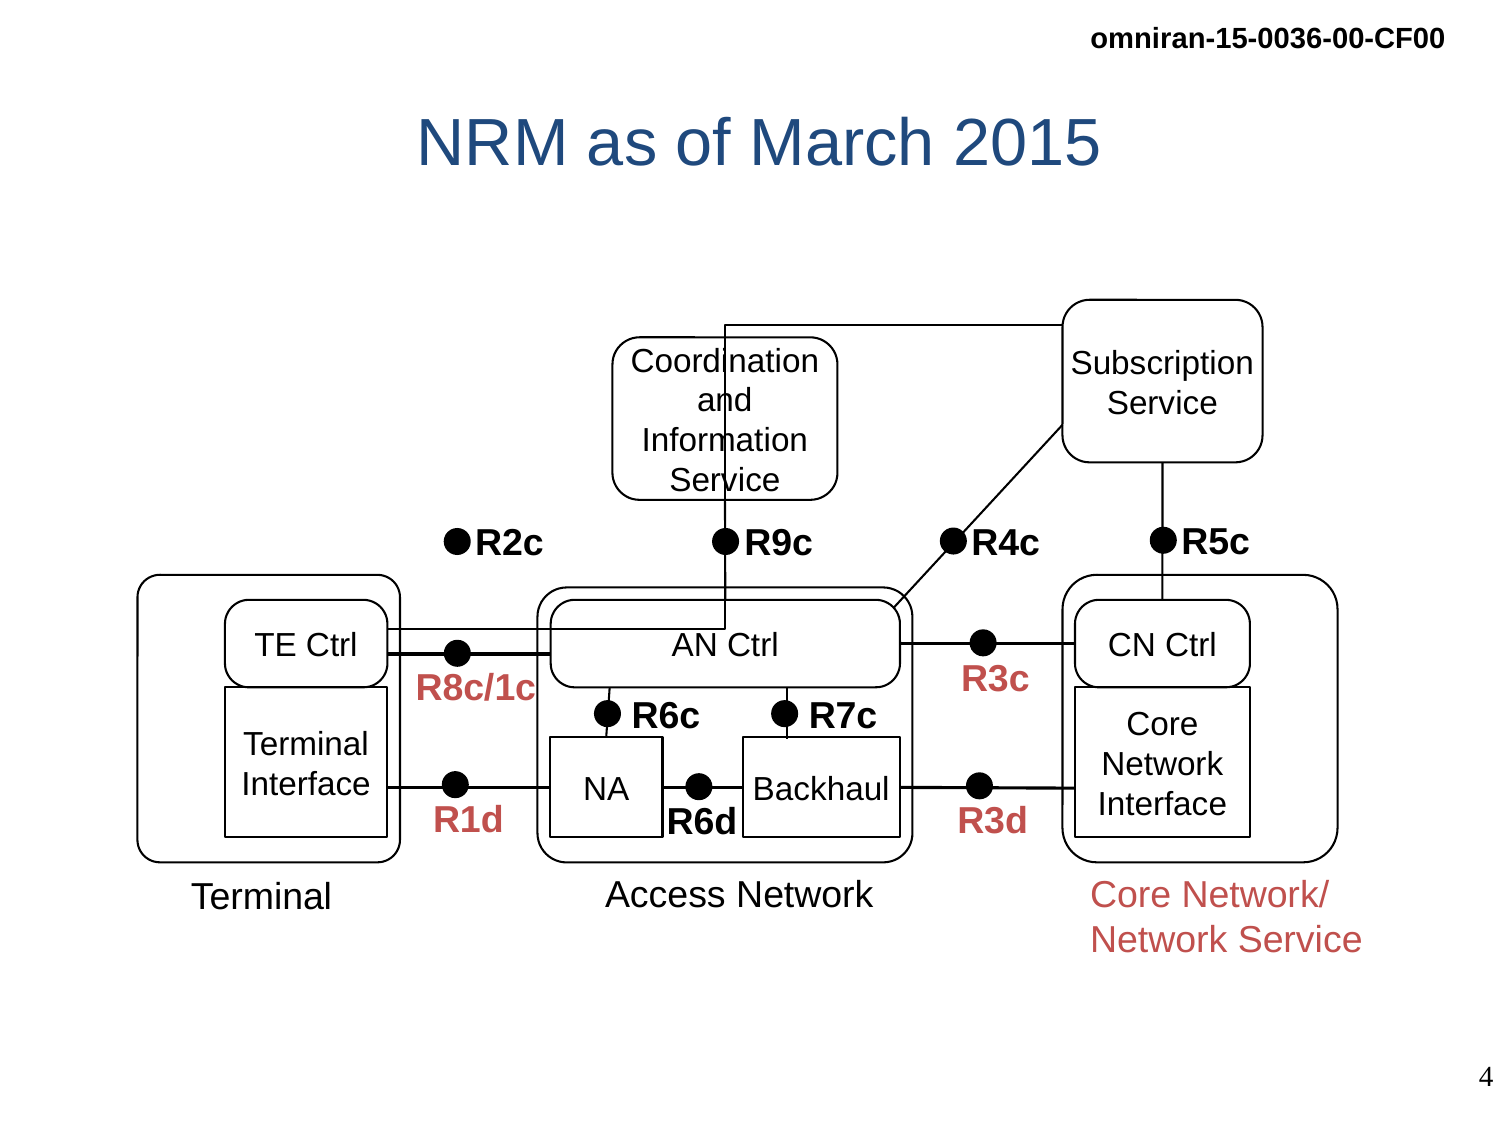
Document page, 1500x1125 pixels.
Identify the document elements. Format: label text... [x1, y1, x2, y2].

text_box [137, 574, 400, 863]
text_box Subscription Service [1062, 299, 1263, 463]
text_box TE Ctrl [224, 599, 388, 688]
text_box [941, 773, 1044, 850]
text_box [712, 510, 719, 572]
text_box Terminal [176, 864, 348, 925]
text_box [444, 510, 560, 572]
text_box Terminal Interface [224, 687, 388, 838]
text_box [893, 424, 1063, 608]
text_box [1062, 574, 1338, 863]
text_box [399, 640, 553, 717]
text_box [900, 638, 913, 642]
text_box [729, 510, 829, 572]
text_box Access Network [590, 862, 889, 923]
text_box NA [549, 737, 663, 838]
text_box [650, 773, 754, 851]
title NRM as of March 2015 [75, 45, 1425, 233]
text_box [663, 688, 766, 772]
text_box [537, 681, 589, 786]
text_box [771, 683, 894, 745]
text_box CN Ctrl [1074, 599, 1250, 688]
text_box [417, 771, 520, 849]
text_box Core Network/ Network Service [1075, 862, 1378, 968]
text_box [945, 630, 1046, 642]
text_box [387, 324, 1063, 630]
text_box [594, 683, 717, 745]
text_box AN Ctrl [552, 638, 901, 688]
text_box [891, 651, 913, 785]
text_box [940, 510, 1057, 572]
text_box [945, 652, 1046, 708]
text_box [537, 794, 913, 863]
text_box Core Network Interface [1074, 687, 1250, 838]
text_box Backhaul [742, 737, 901, 838]
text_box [1150, 509, 1266, 571]
